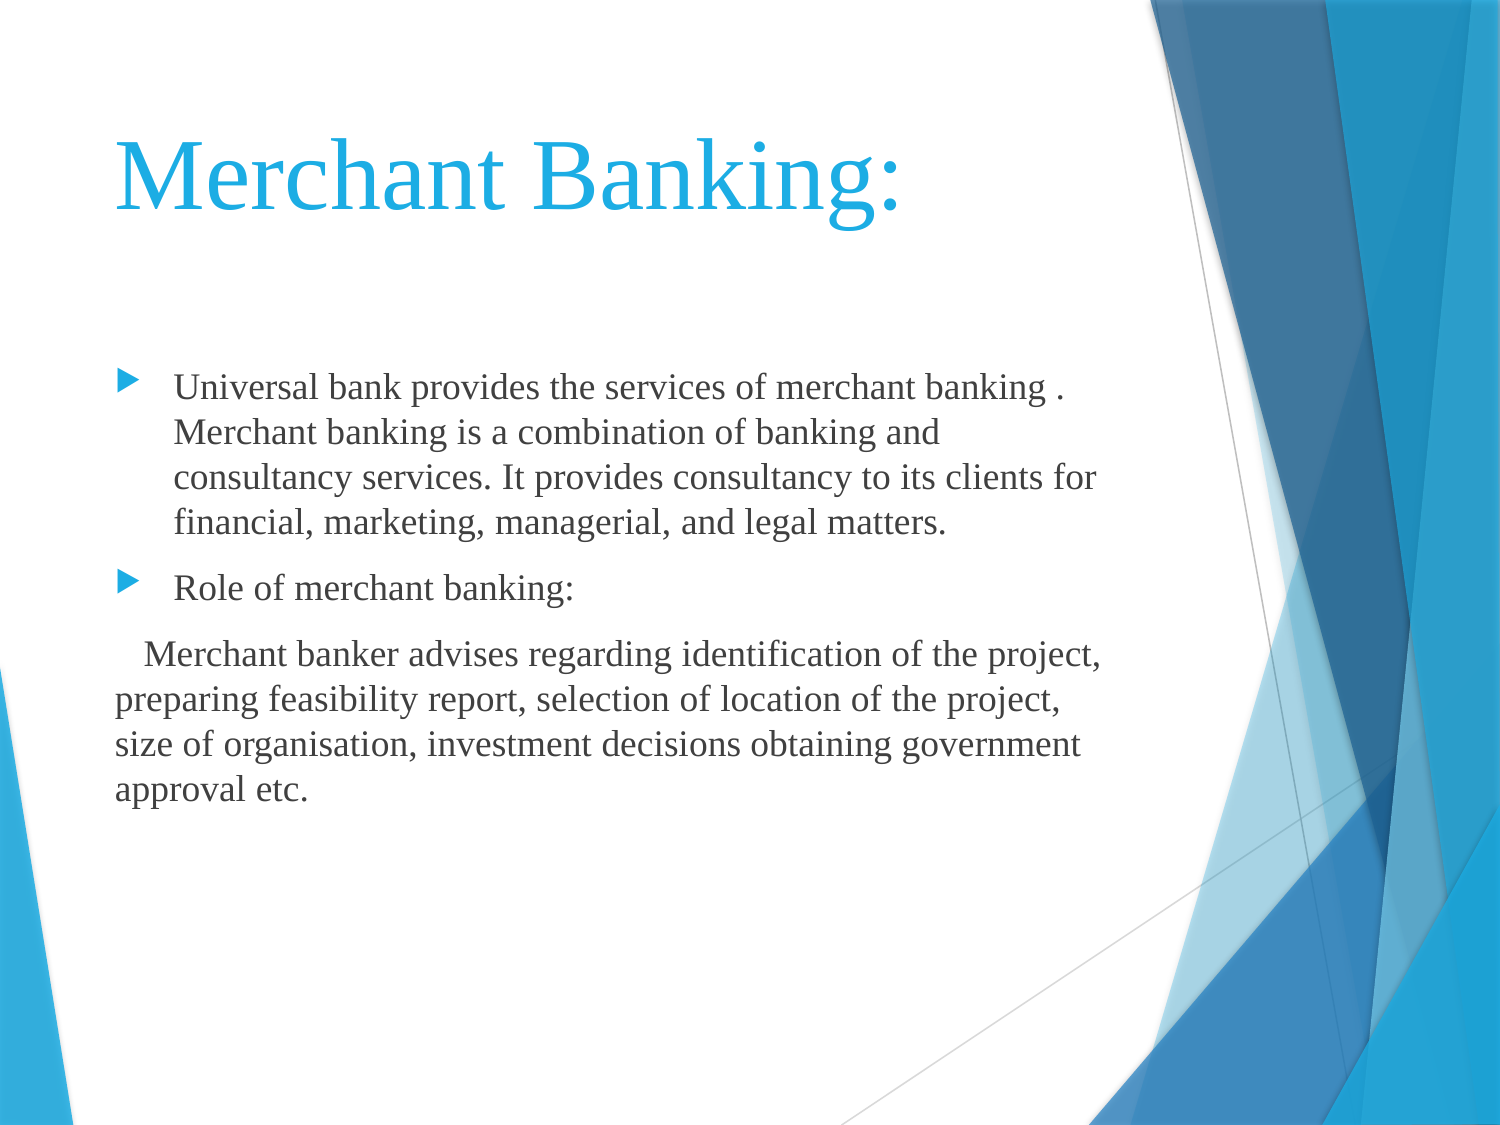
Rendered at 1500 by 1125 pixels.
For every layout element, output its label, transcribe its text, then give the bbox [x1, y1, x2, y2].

list Universal bank provides the services of merchant banking . Merchant banking is a combination of banking and consultancy services. It provides consultancy to its clients for financial, marketing, managerial, and legal matters. Role of merchant banking: Merchant banker advises regarding identification of the project, preparing feasibility report, selection of location of the project, size of organisation, investment decisions obtaining government approval etc. [99, 354, 1142, 992]
title Merchant Banking: [99, 99, 1142, 317]
